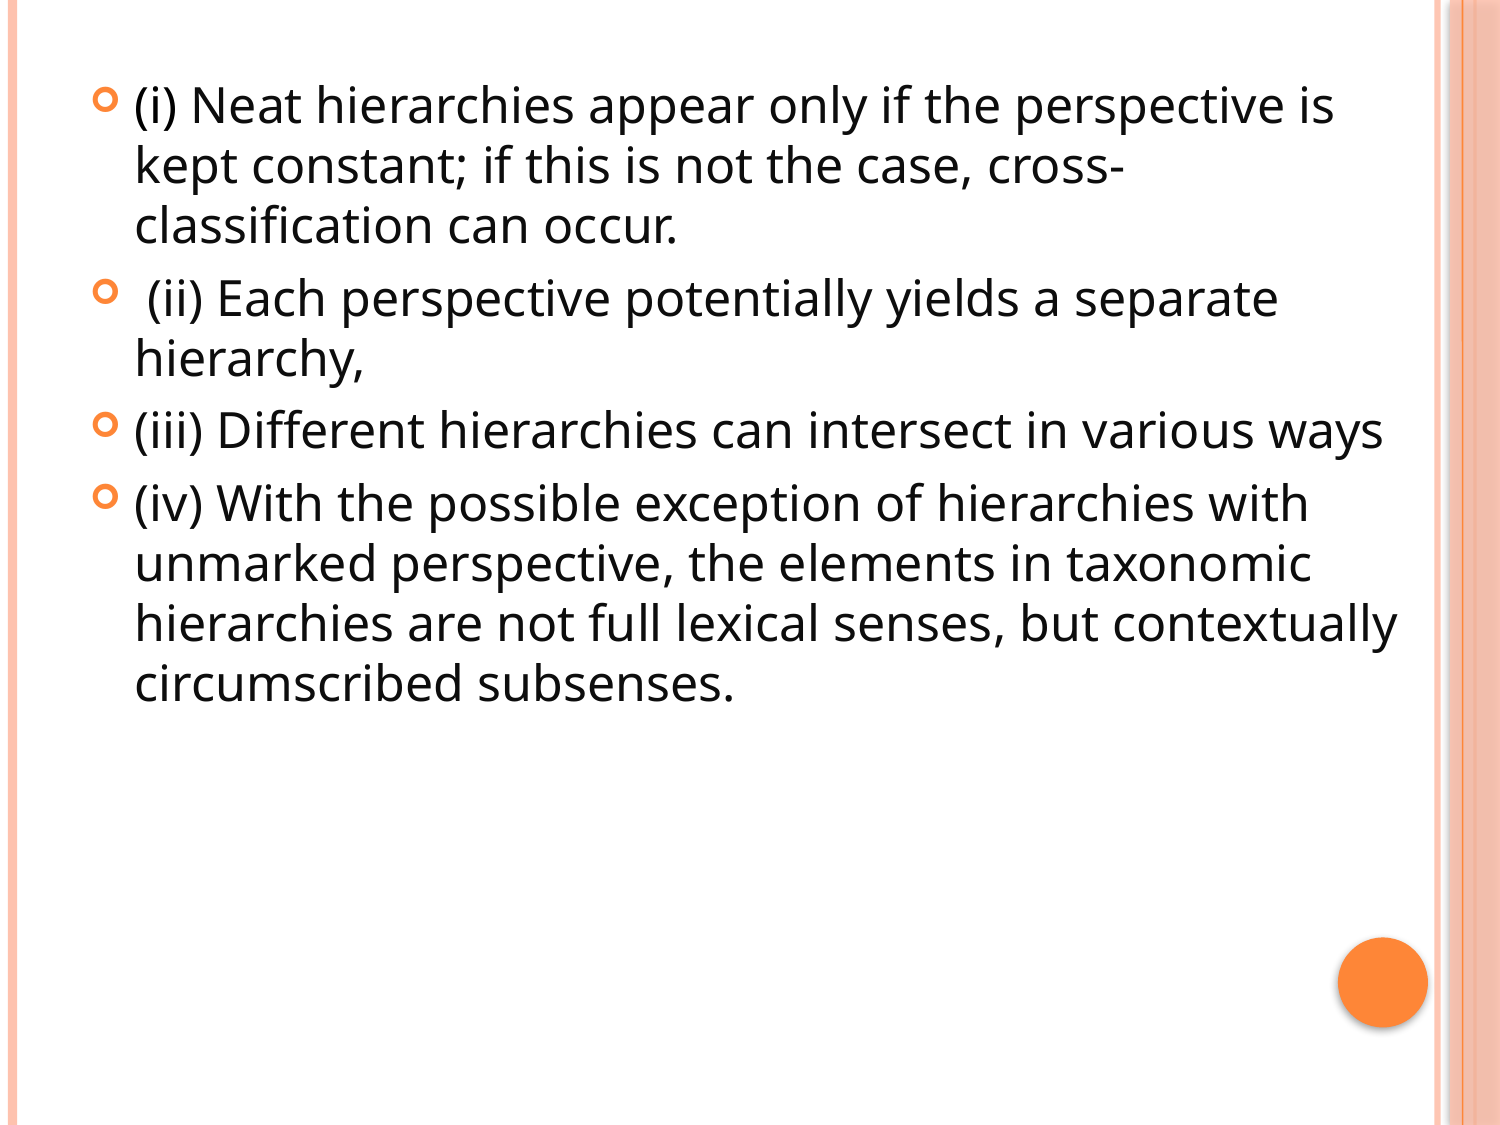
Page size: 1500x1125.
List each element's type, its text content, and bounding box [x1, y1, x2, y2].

list (i) Neat hierarchies appear only if the perspective is kept constant; if this is not the case, cross-classification can occur. (ii) Each perspective potentially yields a separate hierarchy, (iii) Different hierarchies can intersect in various ways (iv) With the possible exception of hierarchies with unmarked perspective, the elements in taxonomic hierarchies are not full lexical senses, but contextually circumscribed subsenses. [75, 66, 1425, 1005]
